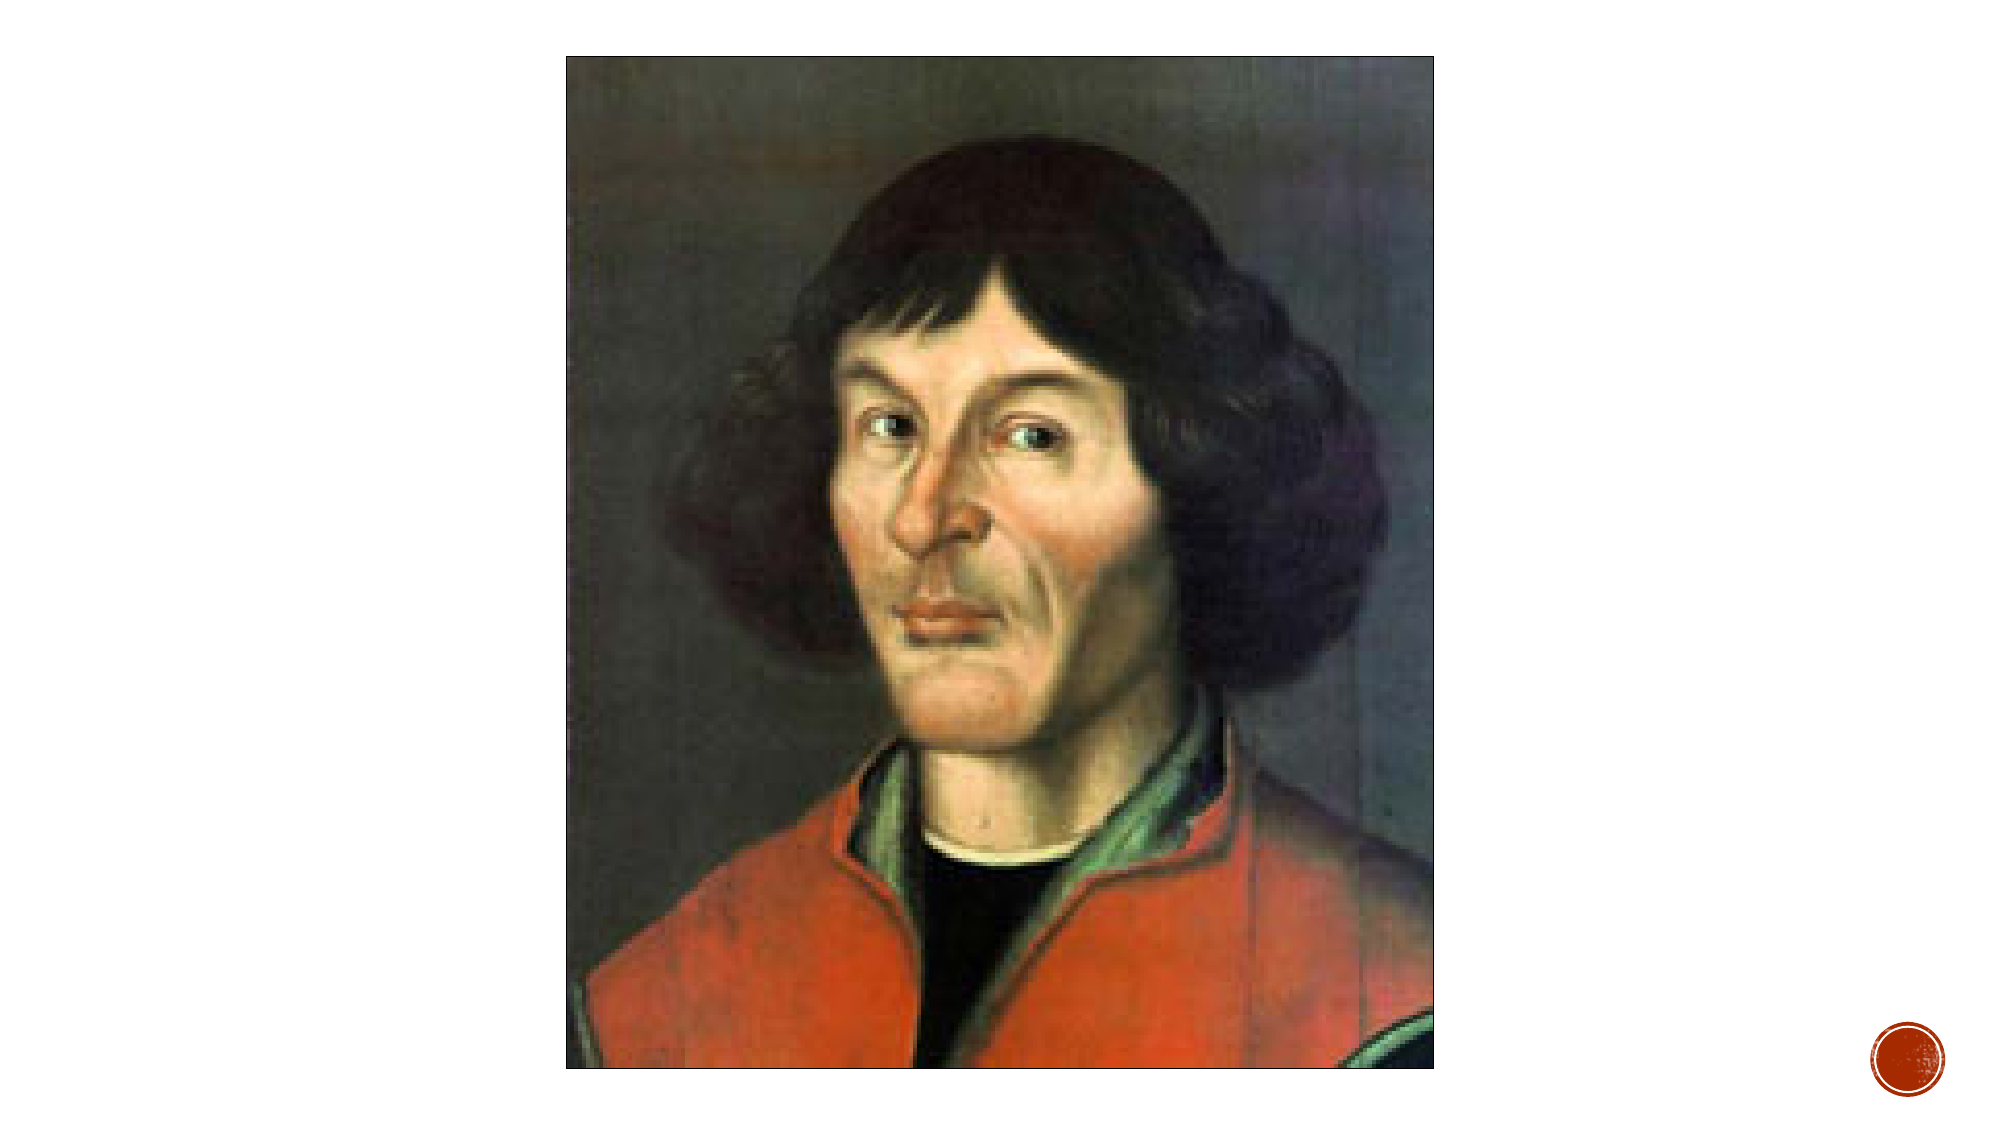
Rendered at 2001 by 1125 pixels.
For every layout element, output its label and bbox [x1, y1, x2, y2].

list [569, 60, 1430, 1065]
